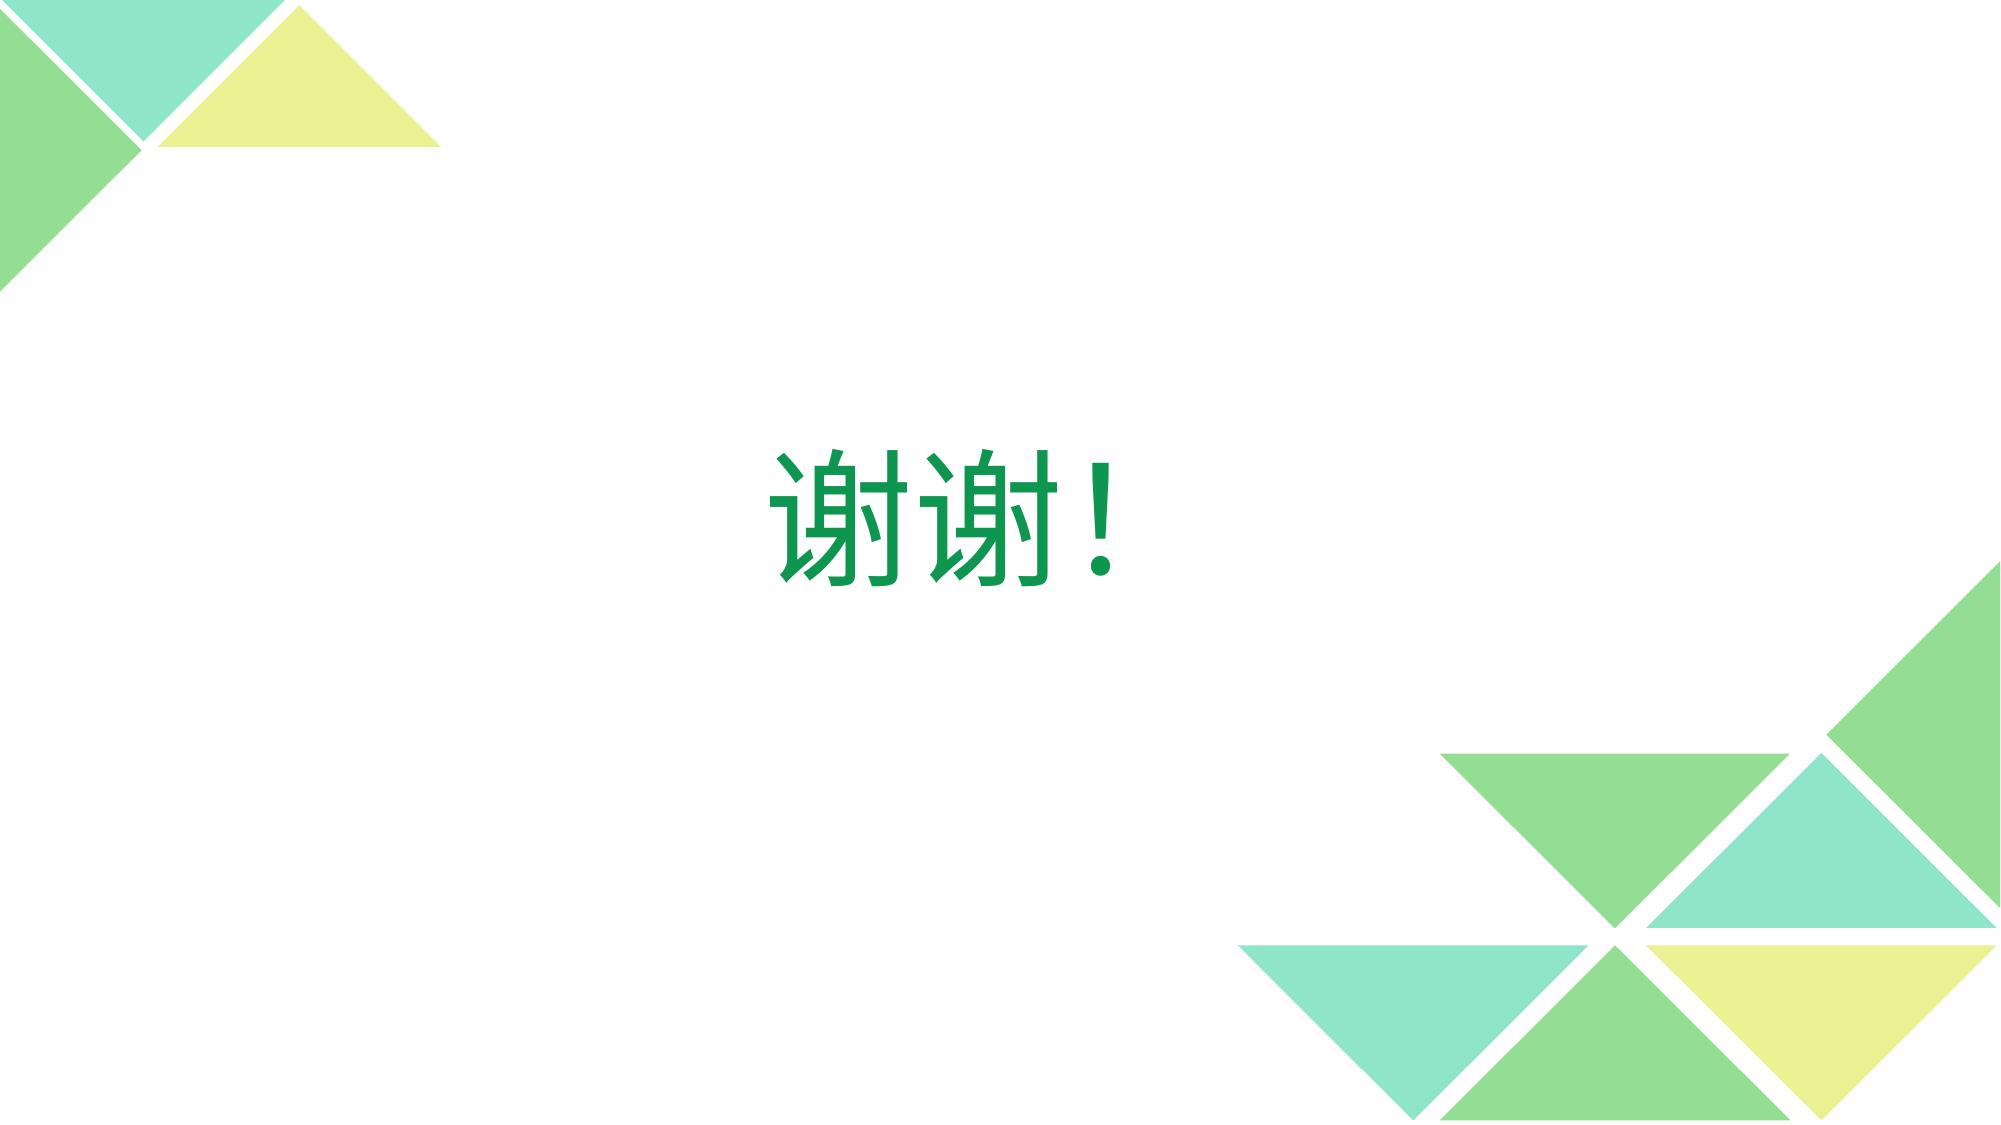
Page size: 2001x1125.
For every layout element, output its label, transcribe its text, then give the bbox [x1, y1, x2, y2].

title 谢谢！ [259, 349, 1717, 681]
